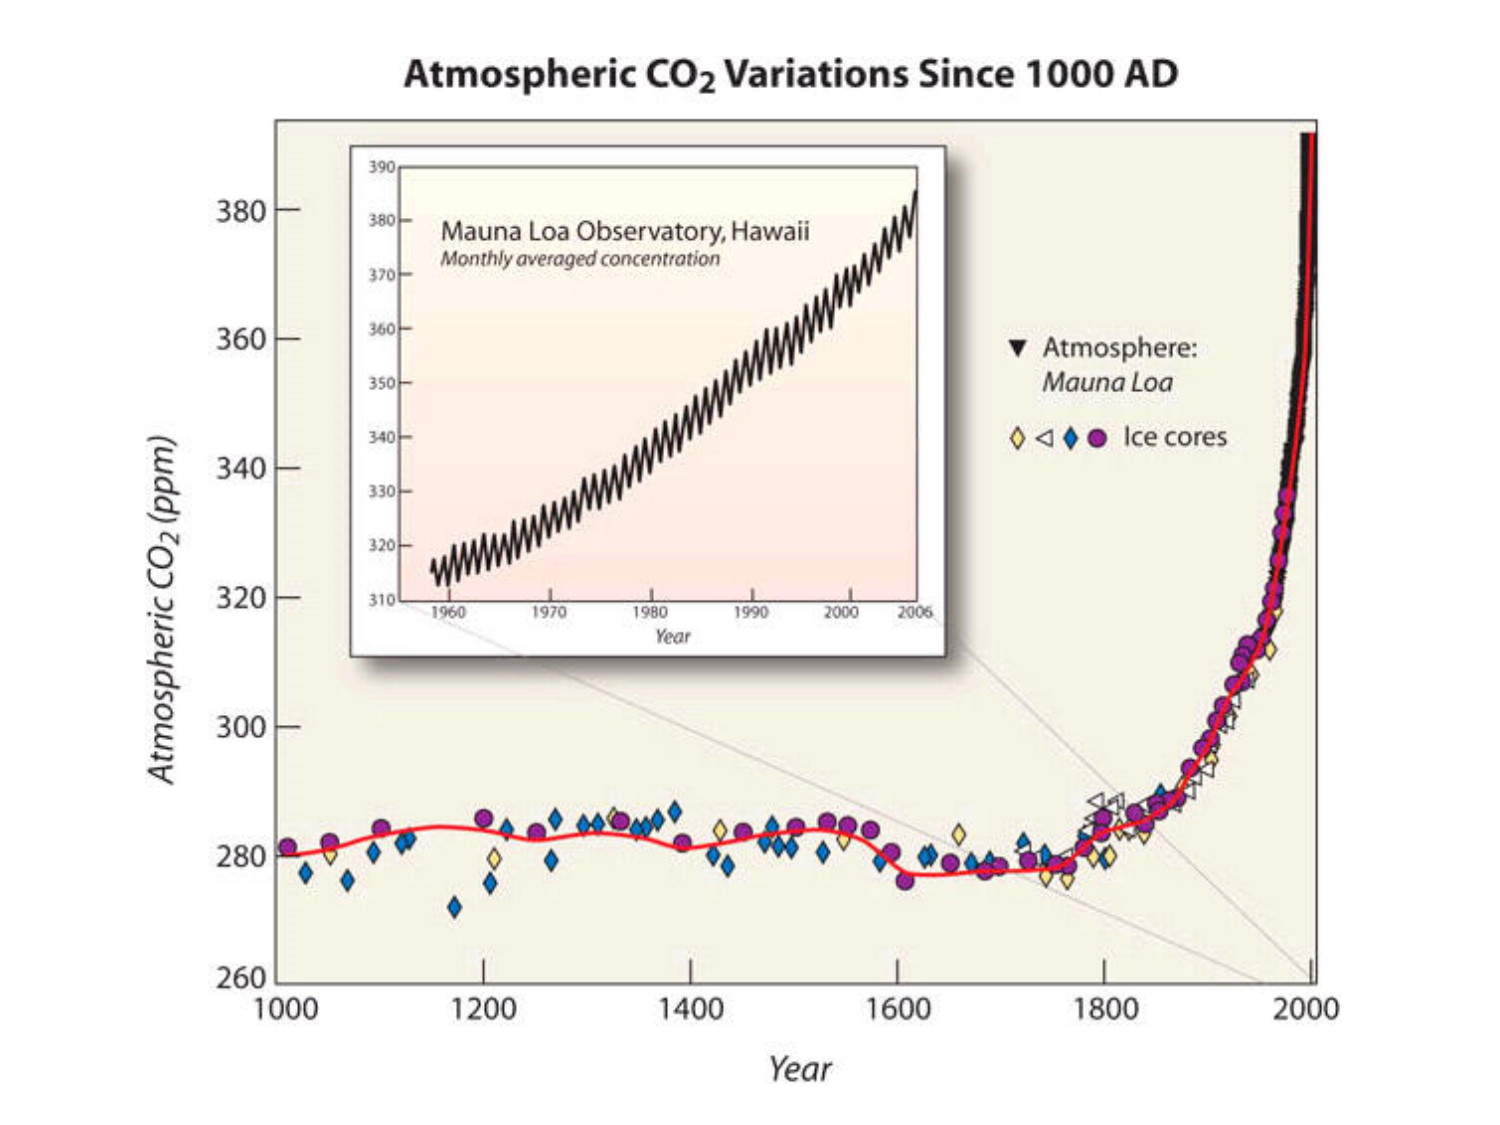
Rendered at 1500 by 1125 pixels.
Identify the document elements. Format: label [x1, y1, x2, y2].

picture [145, 56, 1342, 1084]
